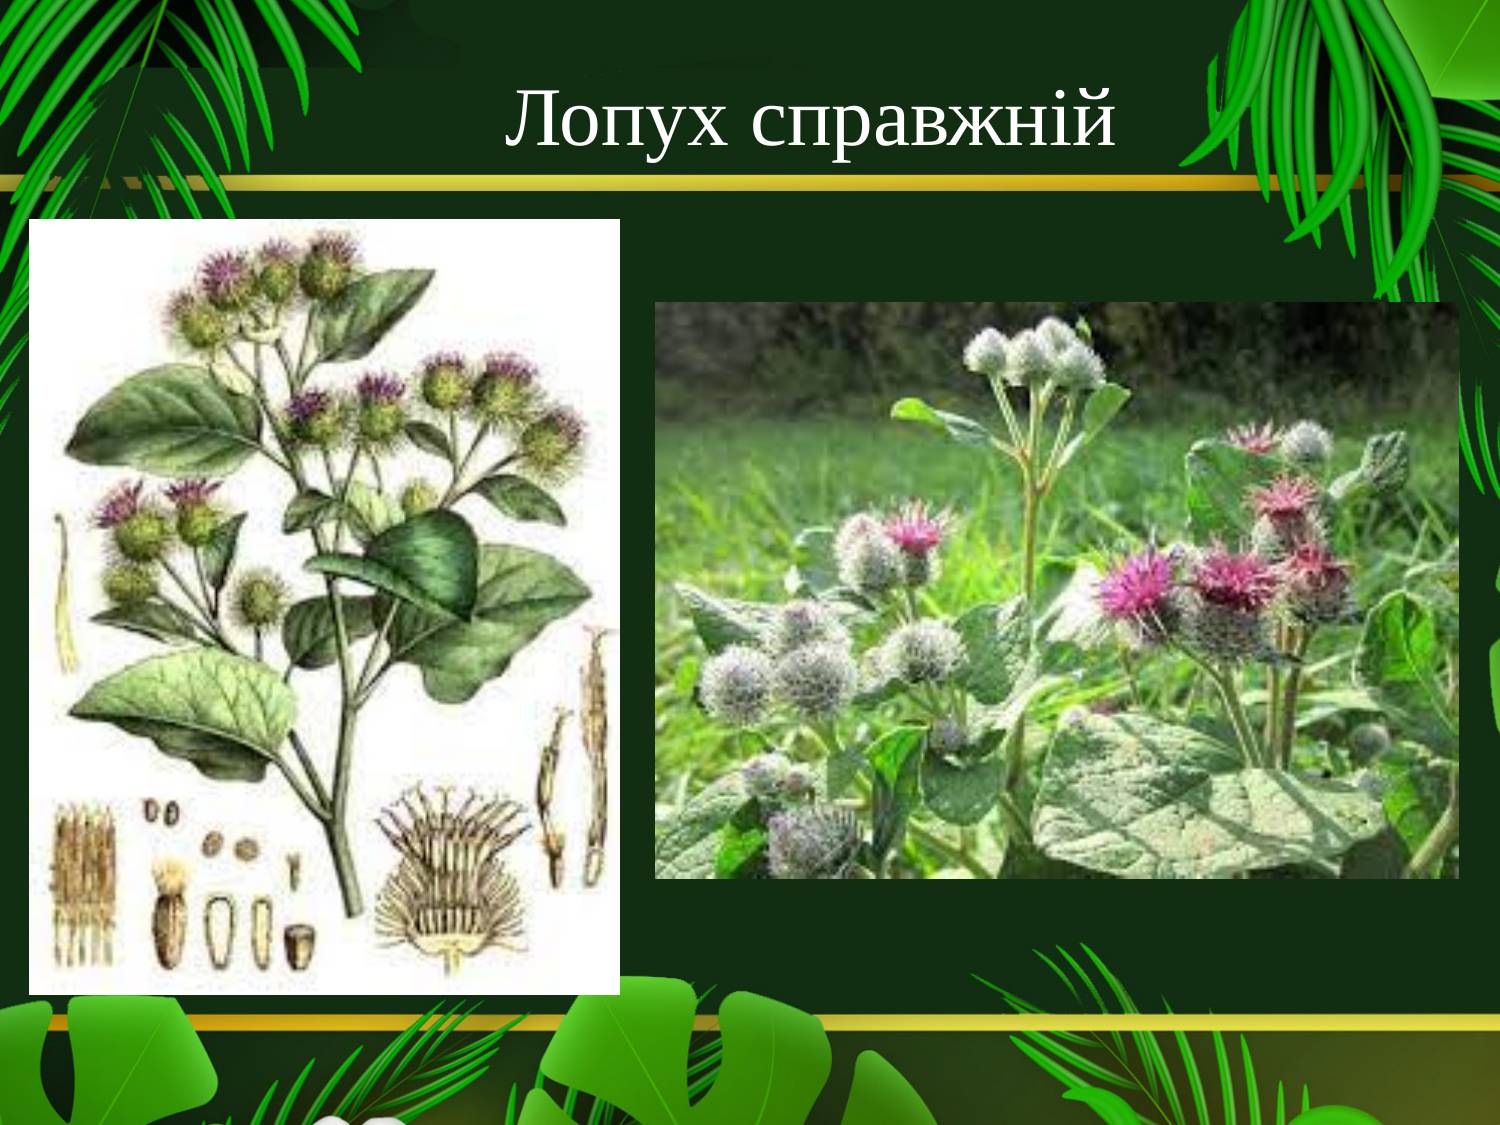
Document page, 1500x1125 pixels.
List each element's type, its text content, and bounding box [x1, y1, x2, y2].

text_box Лопух справжній [380, 54, 1264, 170]
picture [0, 0, 1500, 1125]
